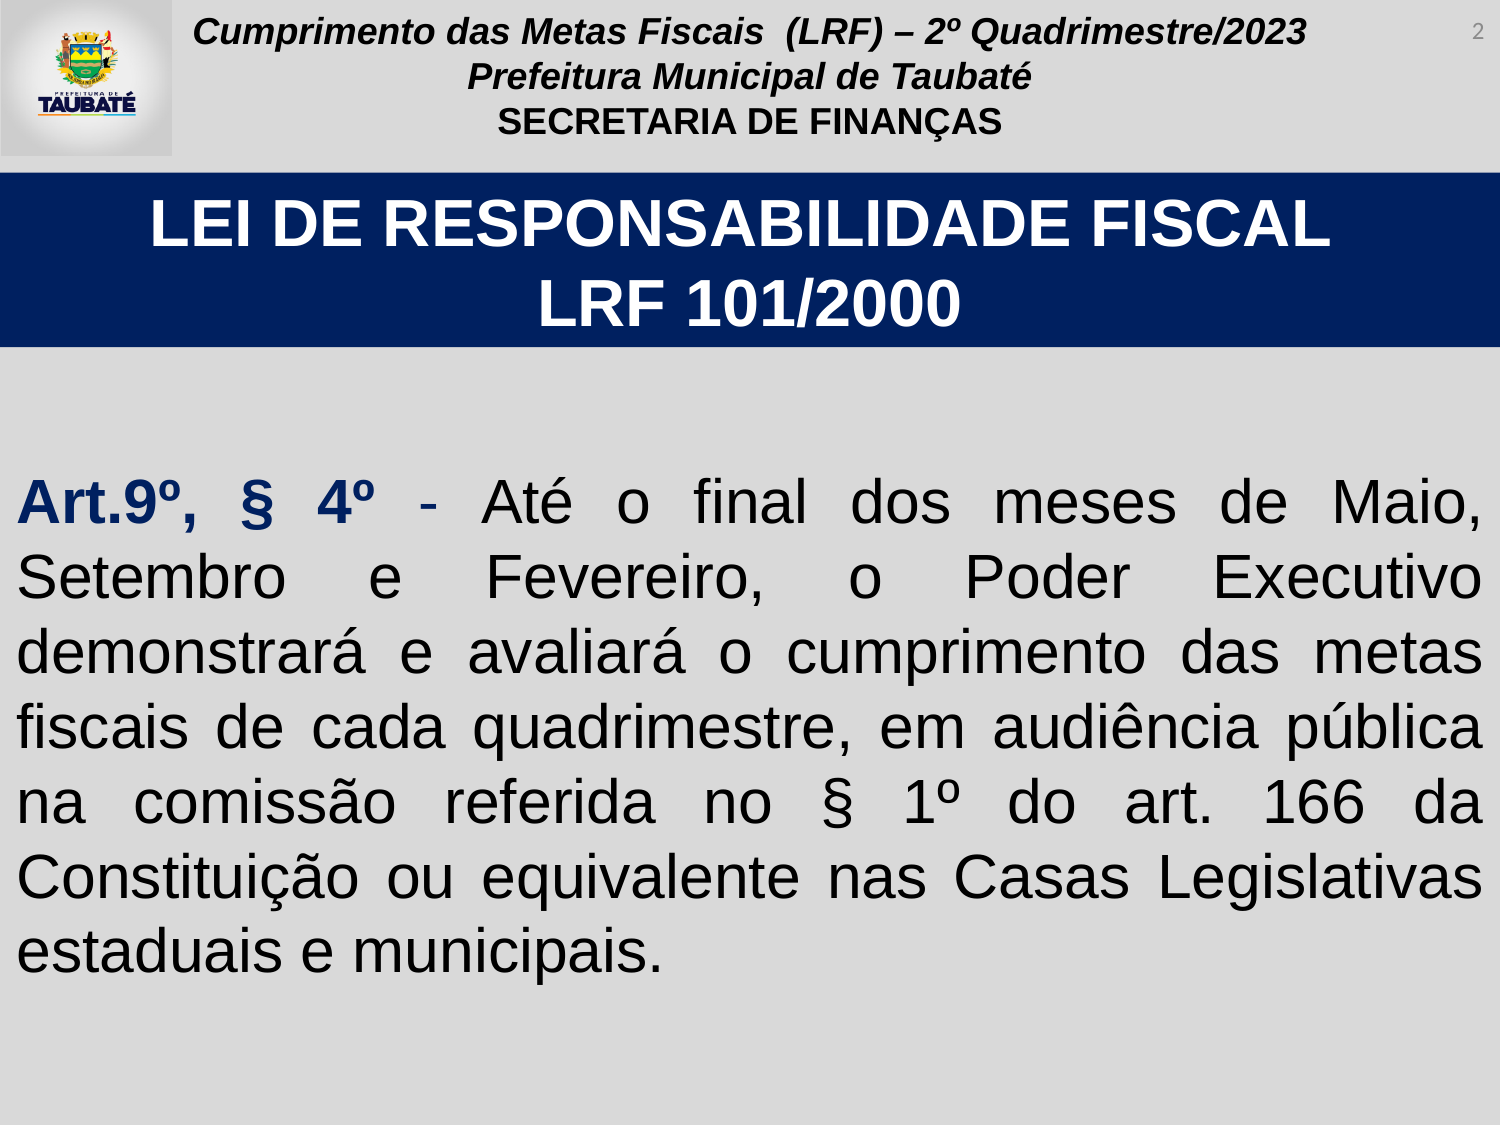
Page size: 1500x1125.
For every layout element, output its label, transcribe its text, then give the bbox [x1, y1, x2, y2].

picture [1, 0, 172, 156]
text_box Cumprimento das Metas Fiscais (LRF) – 2º Quadrimestre/2023 Prefeitura Municipal de Taubaté SECRETARIA DE FINANÇAS [173, 0, 1500, 150]
slide_number 2 [1149, 0, 1500, 60]
text_box Art.9º, § 4º - Até o final dos meses de Maio, Setembro e Fevereiro, o Poder Executivo demonstrará e avaliará o cumprimento das metas fiscais de cada quadrimestre, em audiência pública na comissão referida no § 1º do art. 166 da Constituição ou equivalente nas Casas Legislativas estaduais e municipais. [1, 373, 1500, 993]
text_box LEI DE RESPONSABILIDADE FISCAL LRF 101/2000 [0, 172, 1500, 348]
